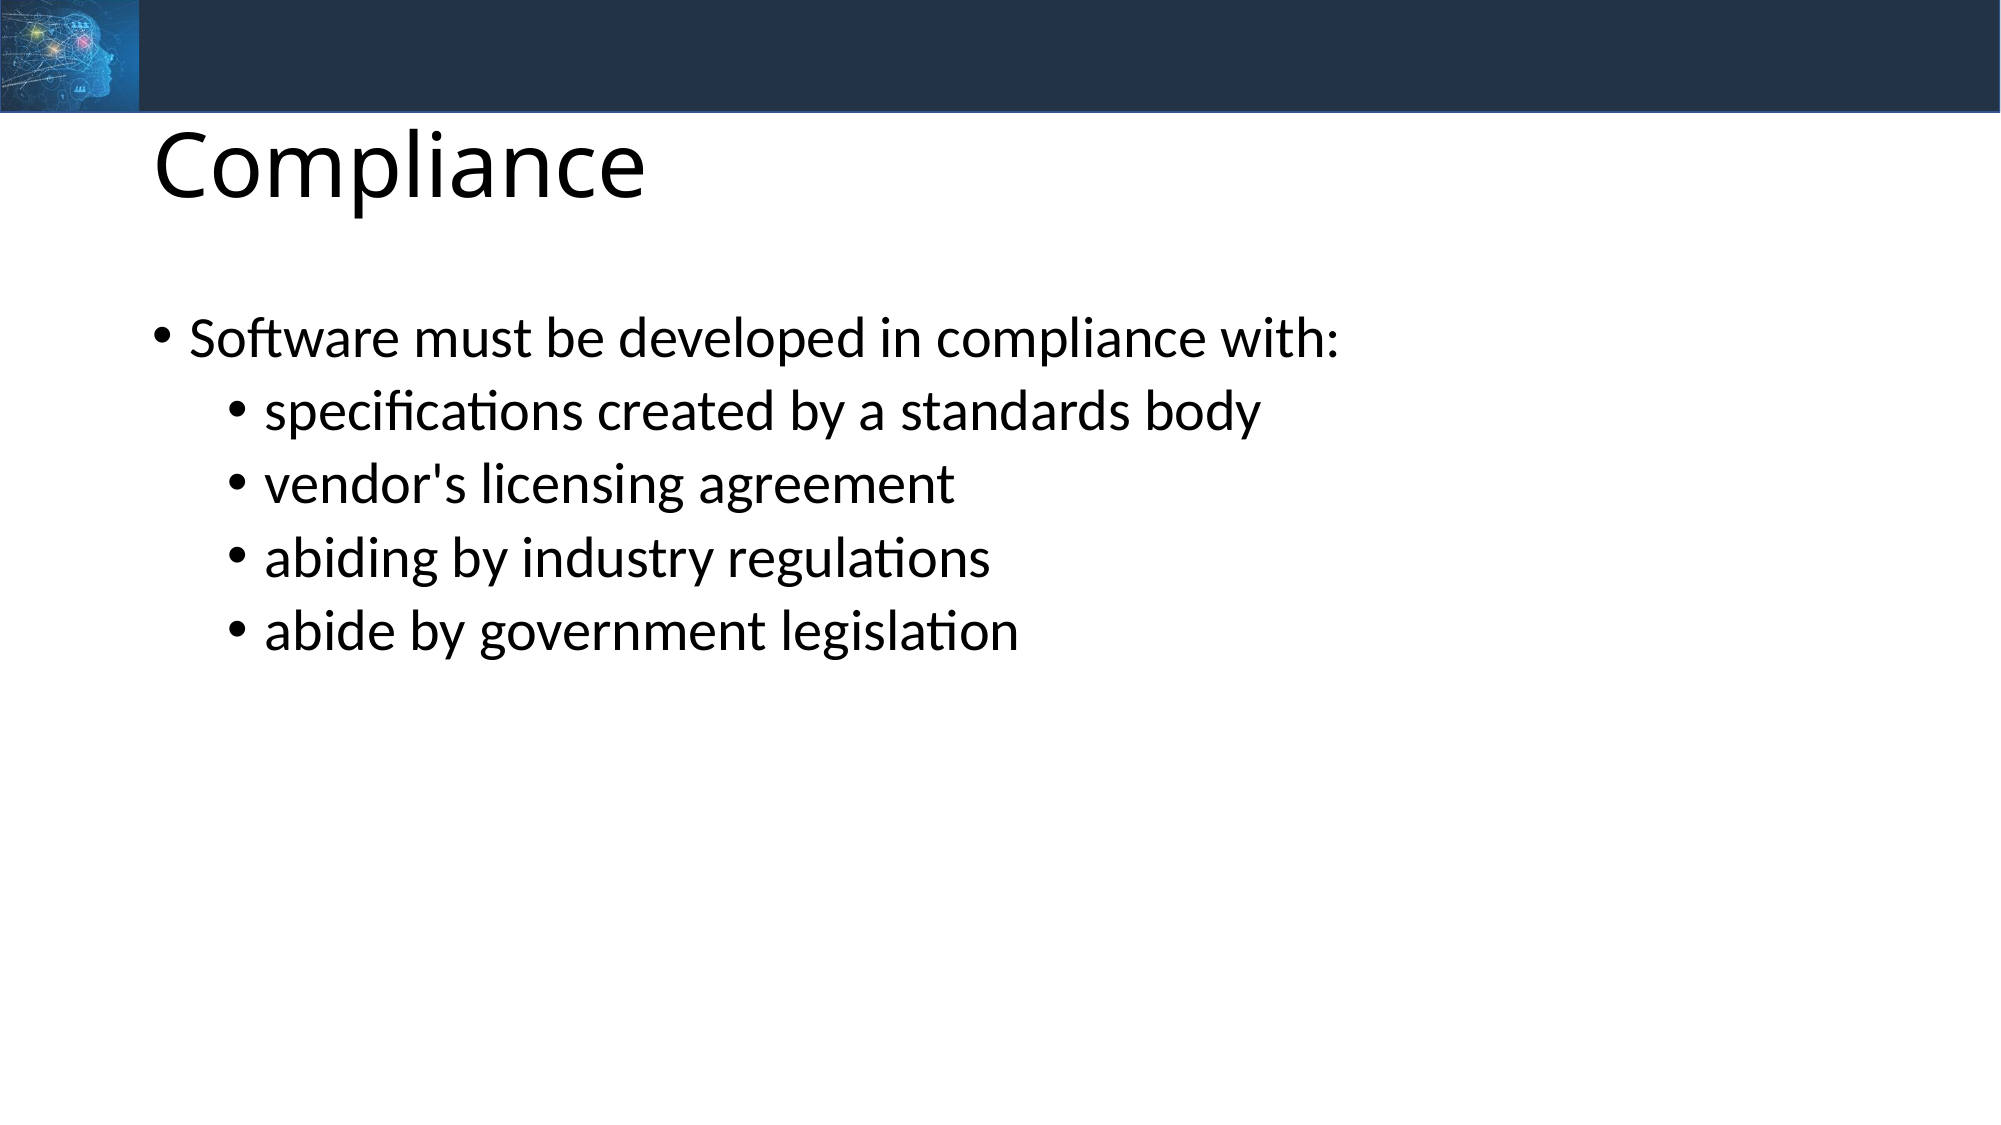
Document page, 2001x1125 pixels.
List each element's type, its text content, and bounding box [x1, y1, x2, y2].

title Compliance [137, 59, 1863, 278]
picture [2, 0, 140, 111]
list Software must be developed in compliance with: specifications created by a standards body vendor's licensing agreement abiding by industry regulations abide by government legislation [137, 299, 1863, 1014]
